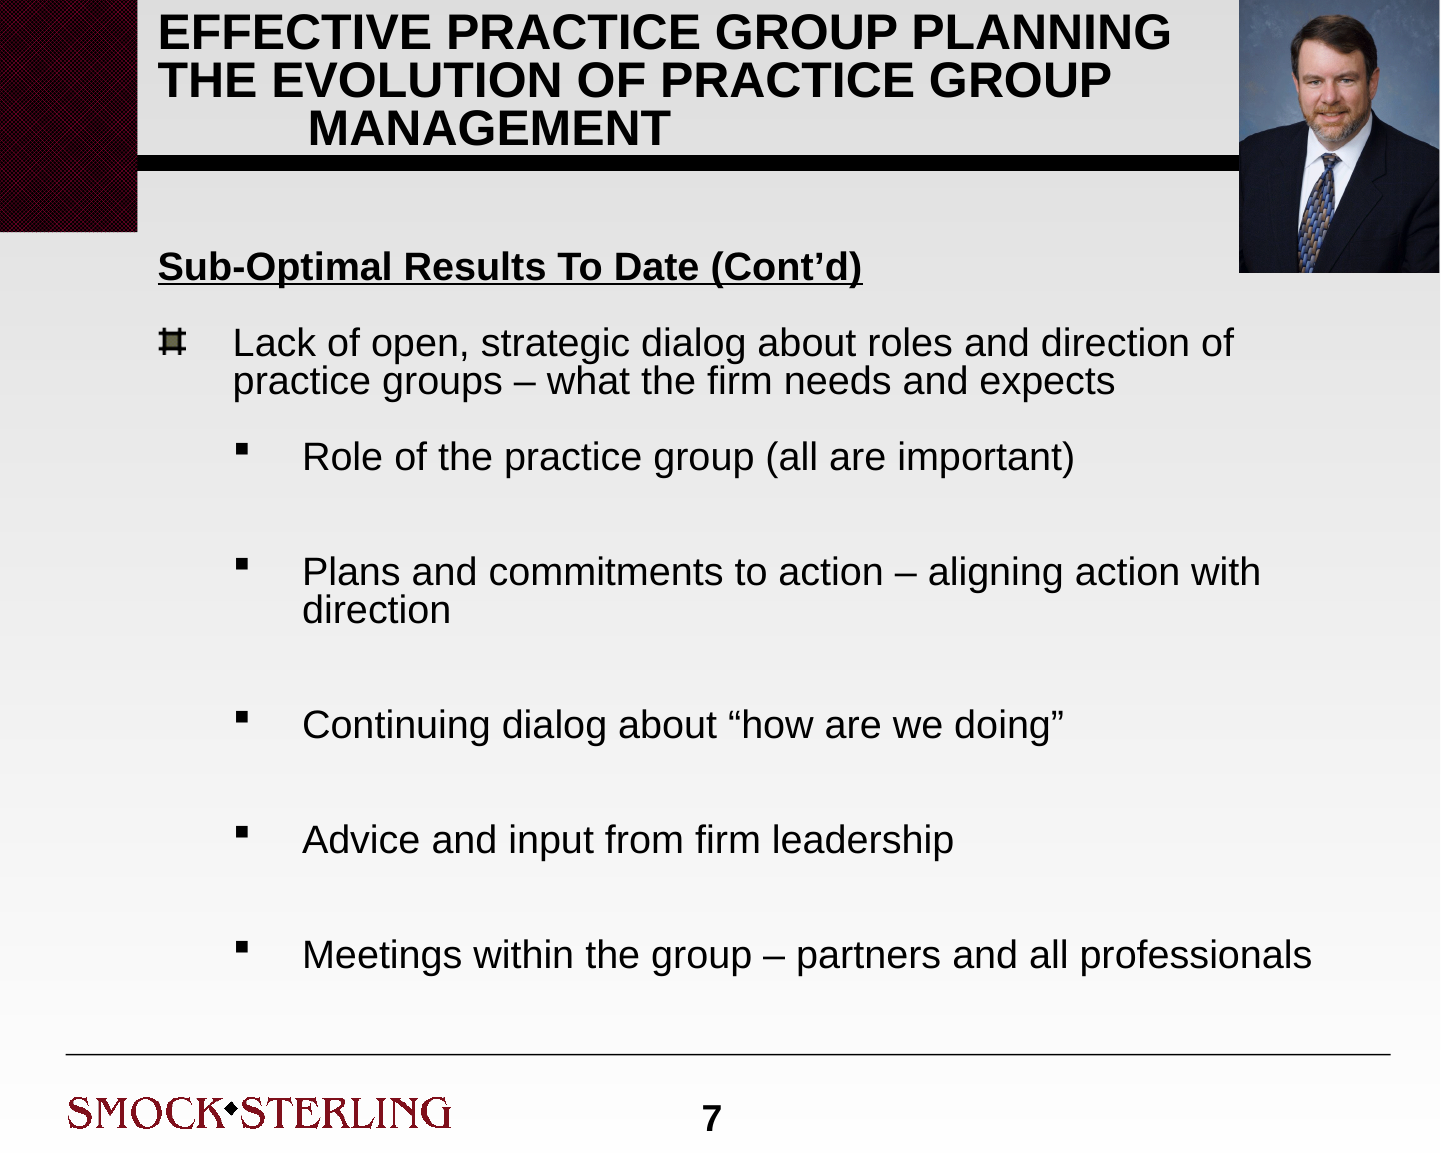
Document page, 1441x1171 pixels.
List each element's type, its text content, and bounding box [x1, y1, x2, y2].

title EFFECTIVE PRACTICE GROUP PLANNING THE EVOLUTION OF PRACTICE GROUP MANAGEMENT [142, 27, 1371, 138]
picture [1239, 0, 1440, 273]
picture [157, 326, 186, 355]
list Sub-Optimal Results To Date (Cont’d) Lack of open, strategic dialog about roles and direction of practice groups – what the firm needs and expects Role of the practice group (all are important) Plans and commitments to action – aligning action with direction Continuing dialog about “how are we doing” Advice and input from firm leadership Meetings within the group – partners and all professionals [142, 242, 1353, 1016]
picture [49, 1087, 468, 1145]
